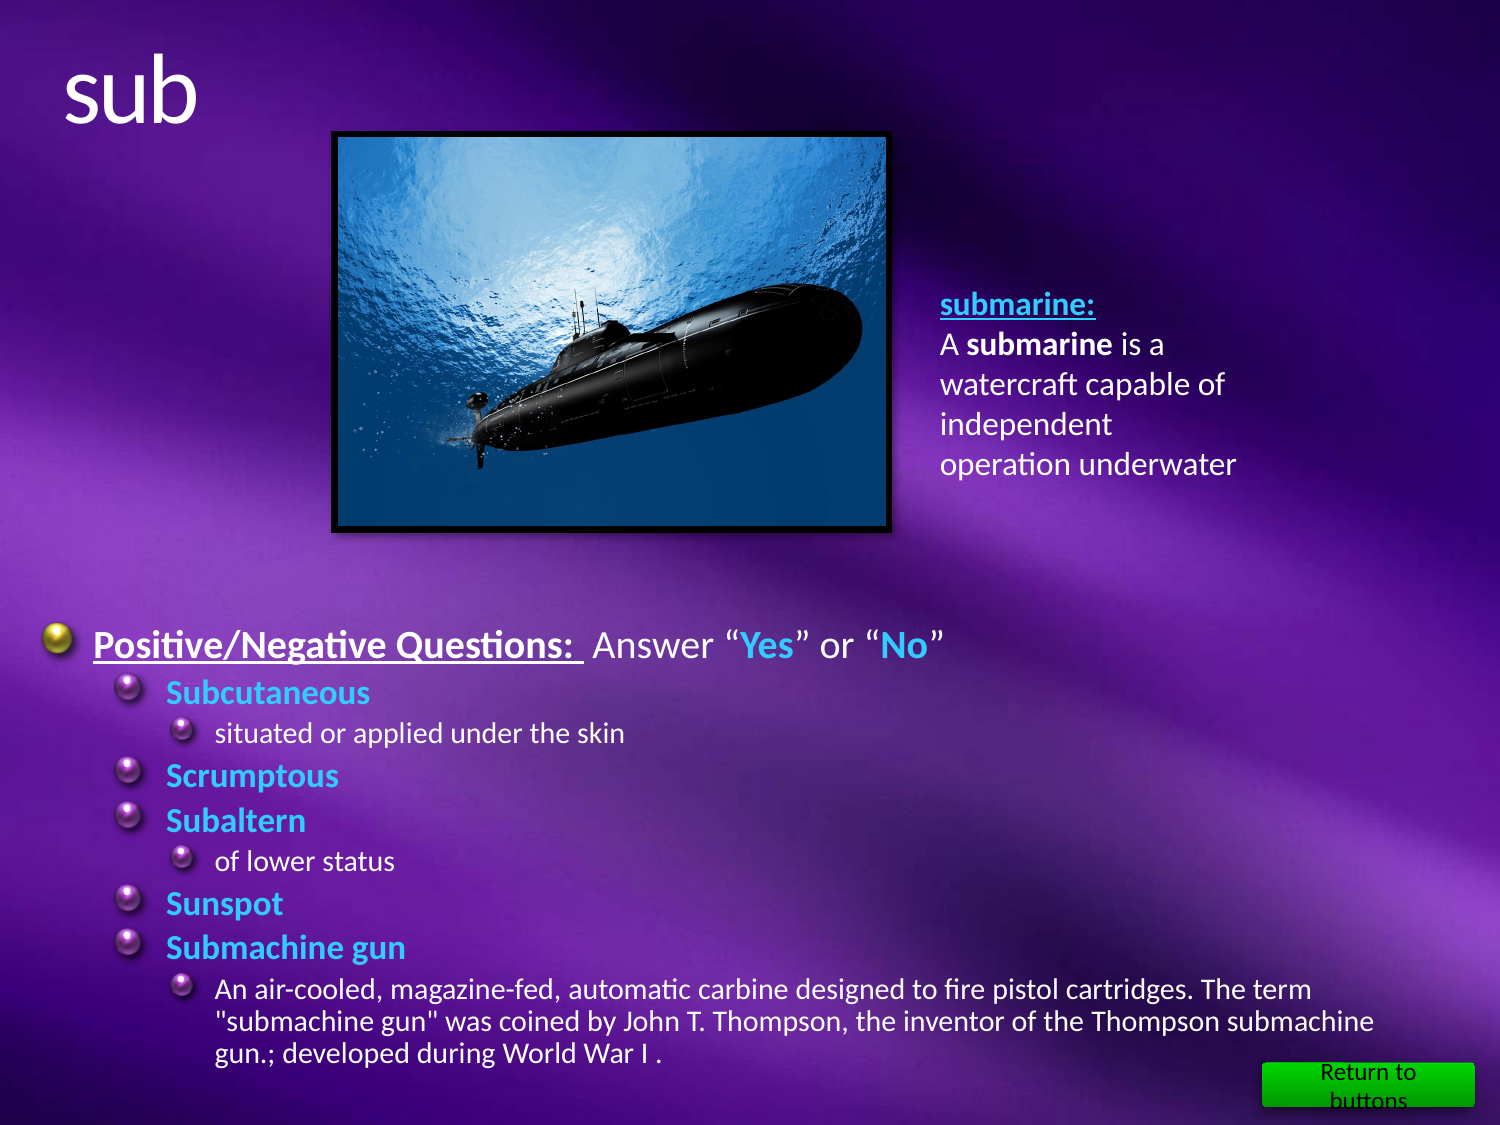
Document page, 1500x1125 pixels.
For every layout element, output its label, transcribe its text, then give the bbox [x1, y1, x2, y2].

text_box Return to buttons [1262, 1062, 1475, 1108]
picture [0, 0, 1500, 1125]
text_box submarine: A submarine is a watercraft capable of independent operation underwater [924, 274, 1263, 535]
list Positive/Negative Questions: Answer “Yes” or “No” Subcutaneous situated or applied under the skin Scrumptous Subaltern of lower status Sunspot Submachine gun An air-cooled, magazine-fed, automatic carbine designed to fire pistol cartridges. The term "submachine gun" was coined by John T. Thompson, the inventor of the Thompson submachine gun.; developed during World War I . [37, 312, 1438, 1075]
title sub [62, 37, 1438, 229]
